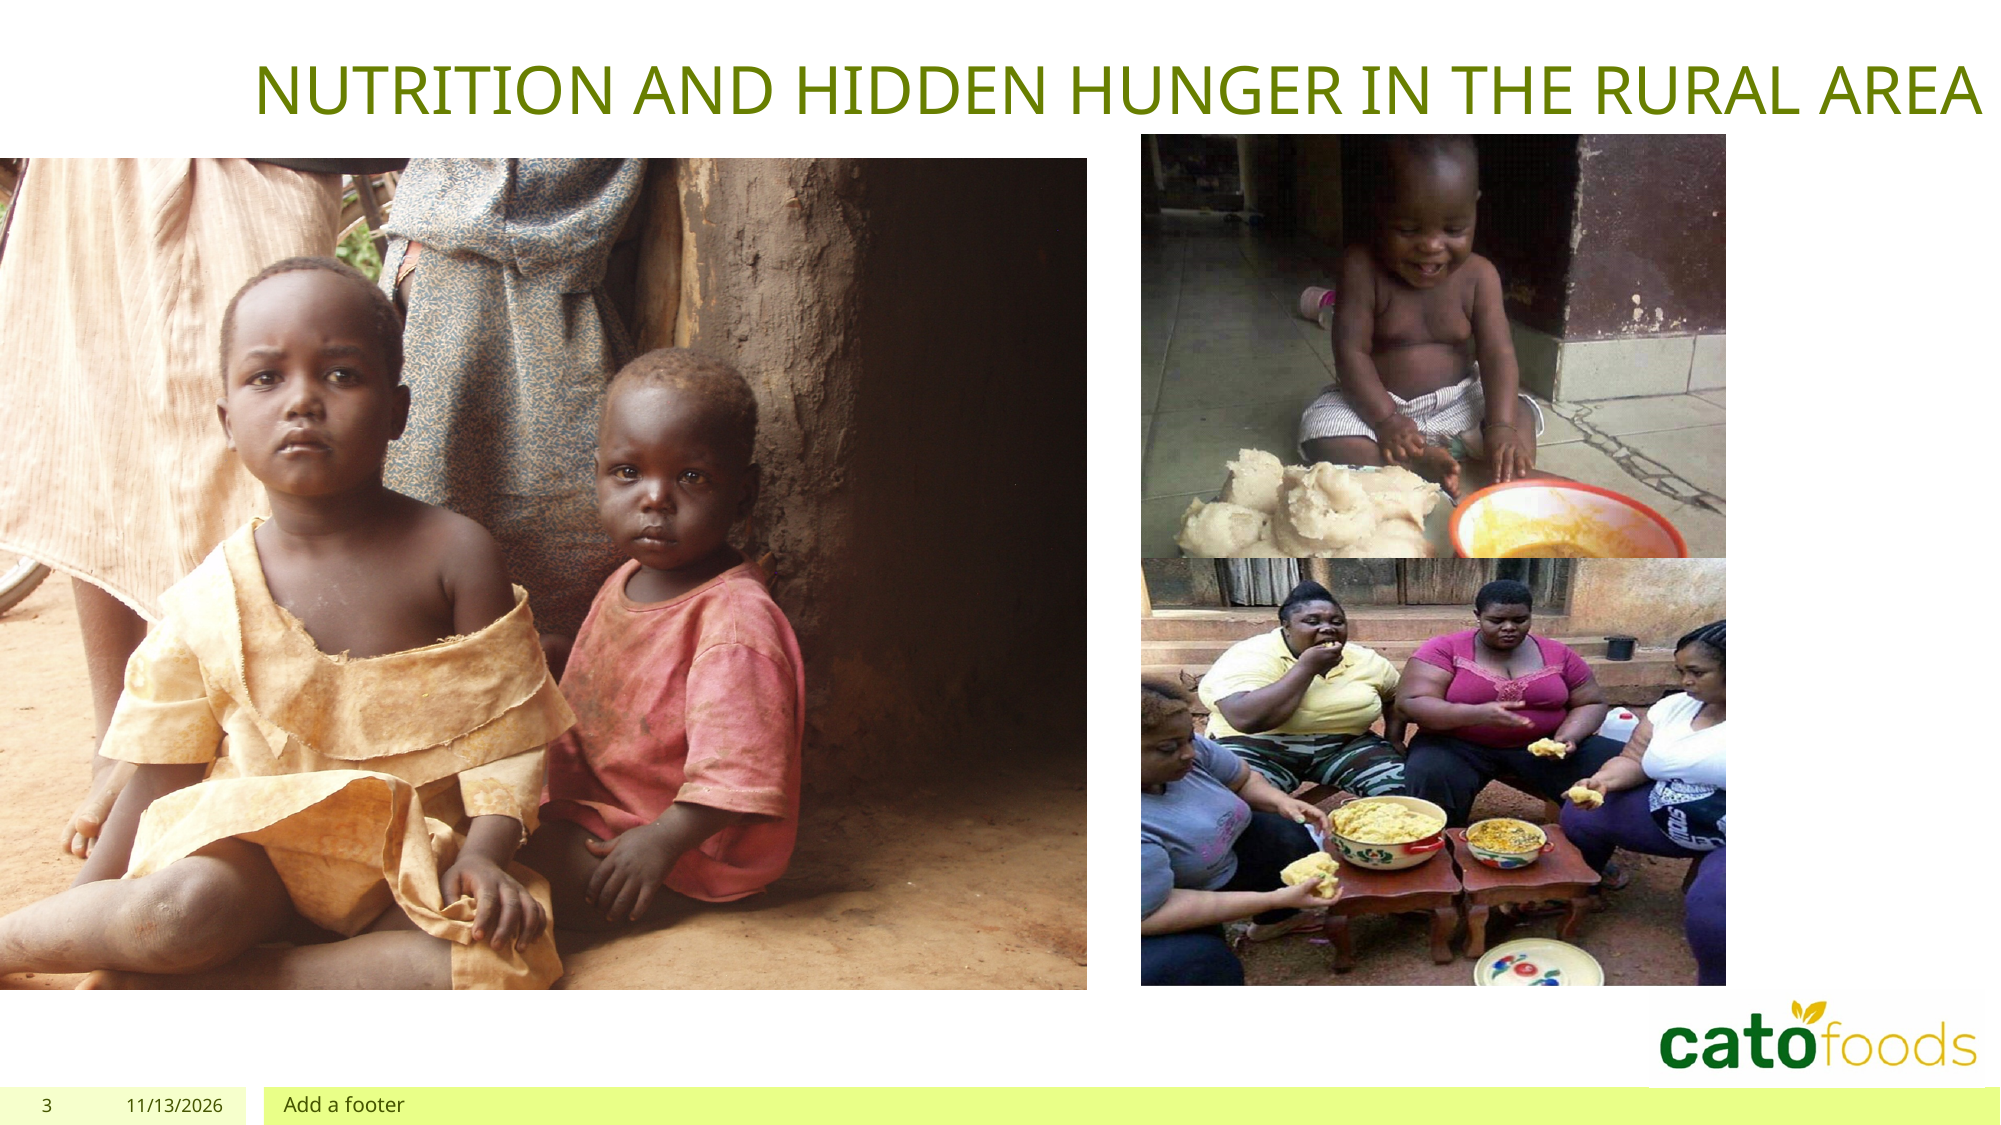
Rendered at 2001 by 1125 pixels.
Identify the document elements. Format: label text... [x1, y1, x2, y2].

title NUTRITION AND HIDDEN HUNGER IN THE RURAL AREA [238, 0, 2000, 135]
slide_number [74, 1087, 239, 1125]
picture [1649, 989, 1985, 1088]
slide_number 3 [0, 1087, 68, 1125]
footer Add a footer [268, 1087, 1769, 1125]
picture [1141, 134, 1726, 986]
picture [0, 158, 1088, 990]
